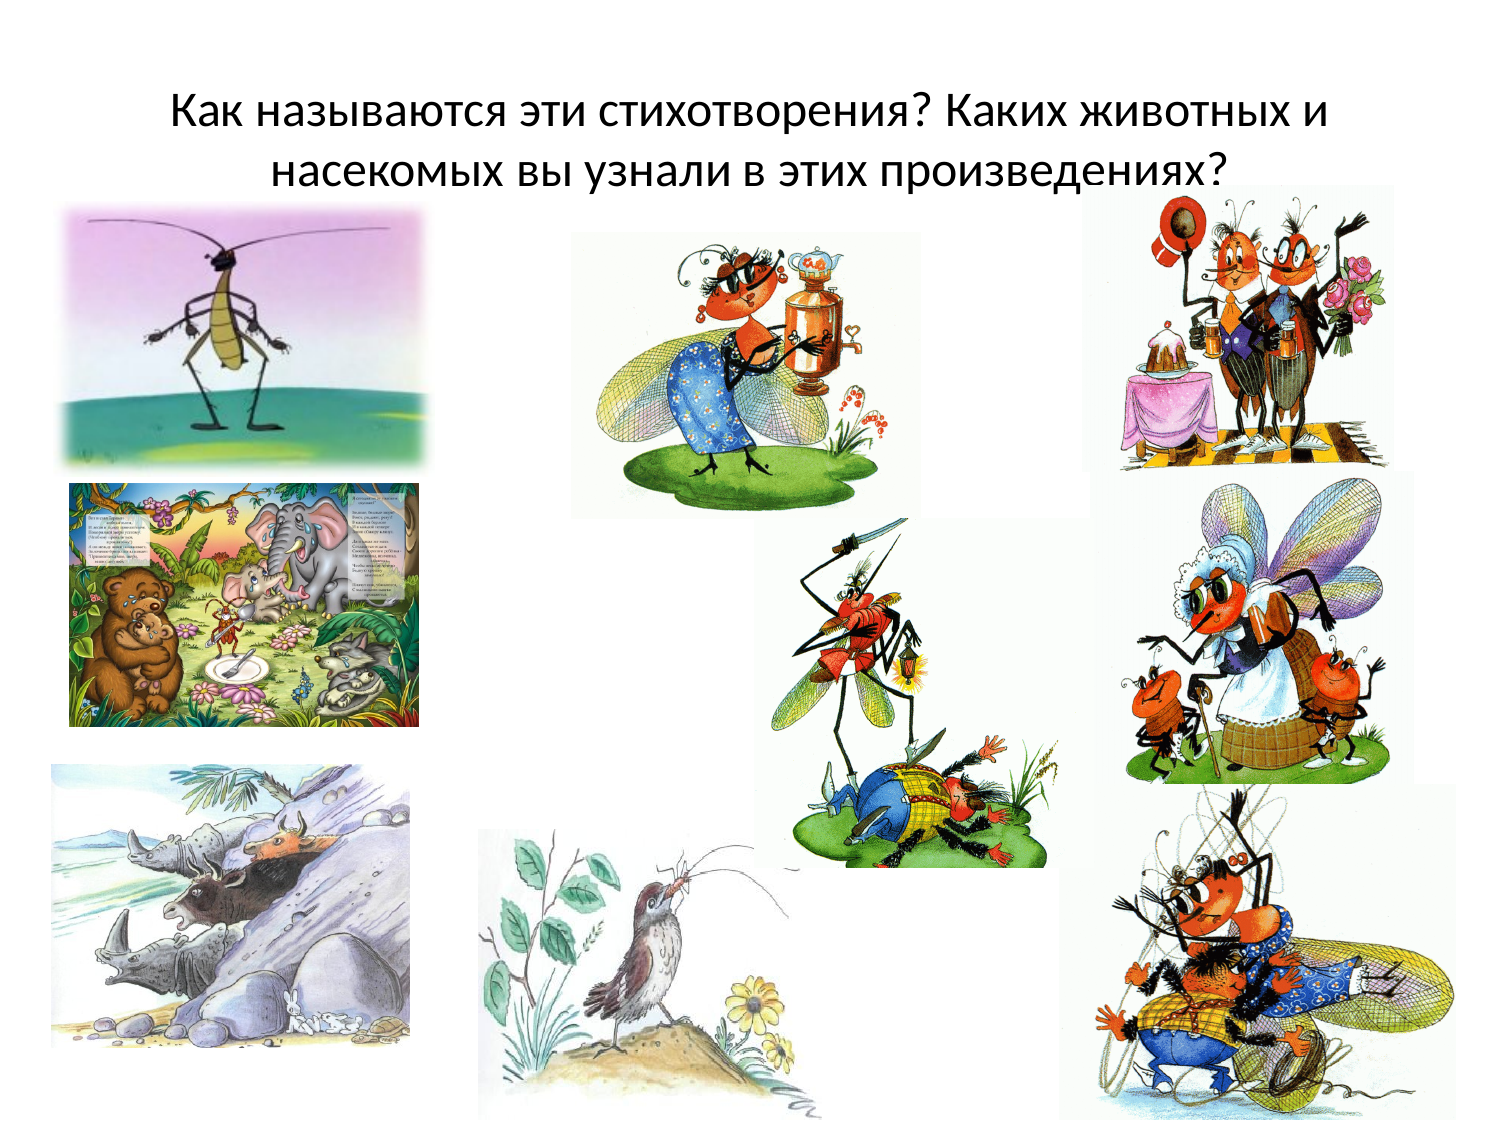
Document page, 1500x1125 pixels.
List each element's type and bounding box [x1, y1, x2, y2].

text_box [0, 0, 1500, 1125]
